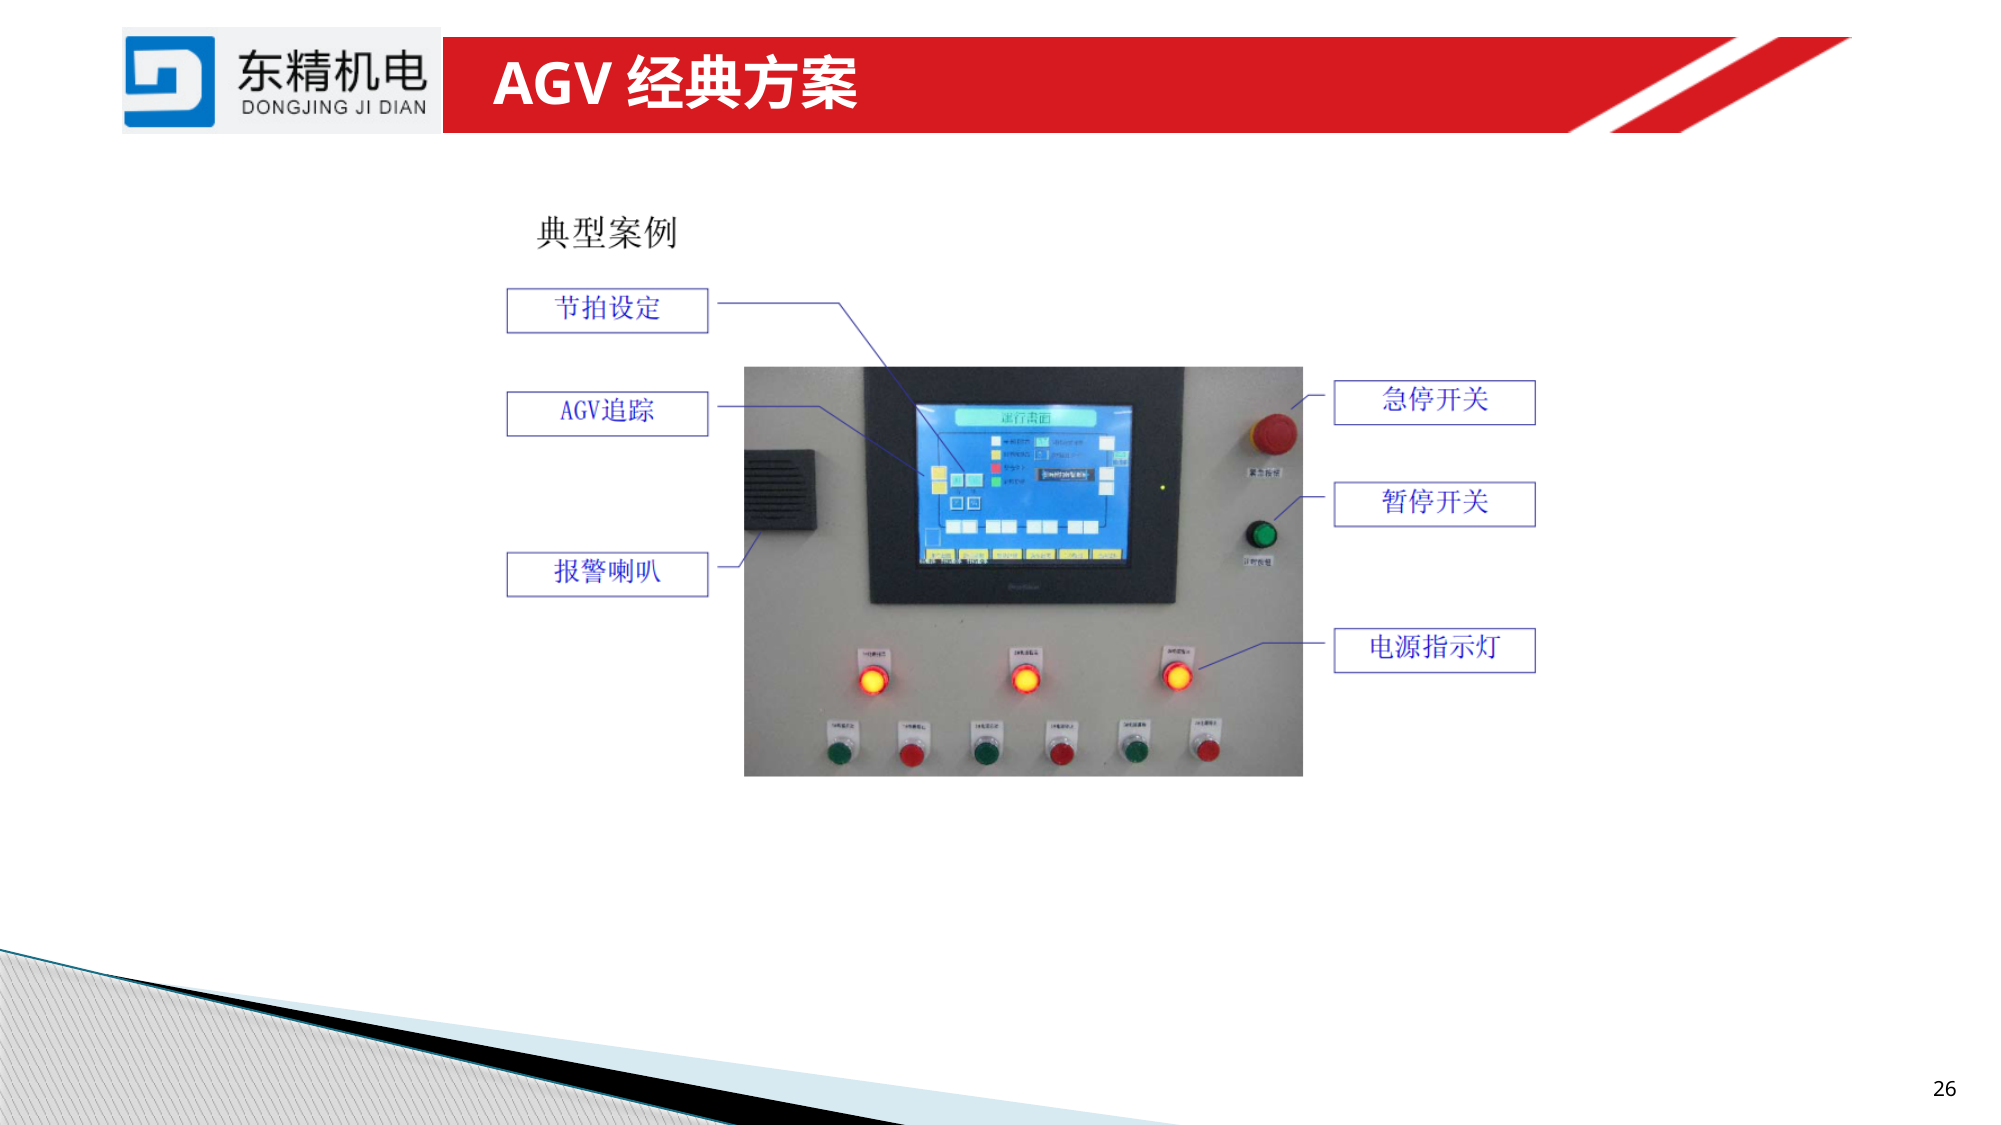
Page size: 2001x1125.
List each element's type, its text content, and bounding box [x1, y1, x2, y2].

slide_number 26 [1891, 1051, 1972, 1112]
picture [442, 36, 1853, 133]
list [400, 199, 1600, 844]
picture [122, 27, 441, 134]
